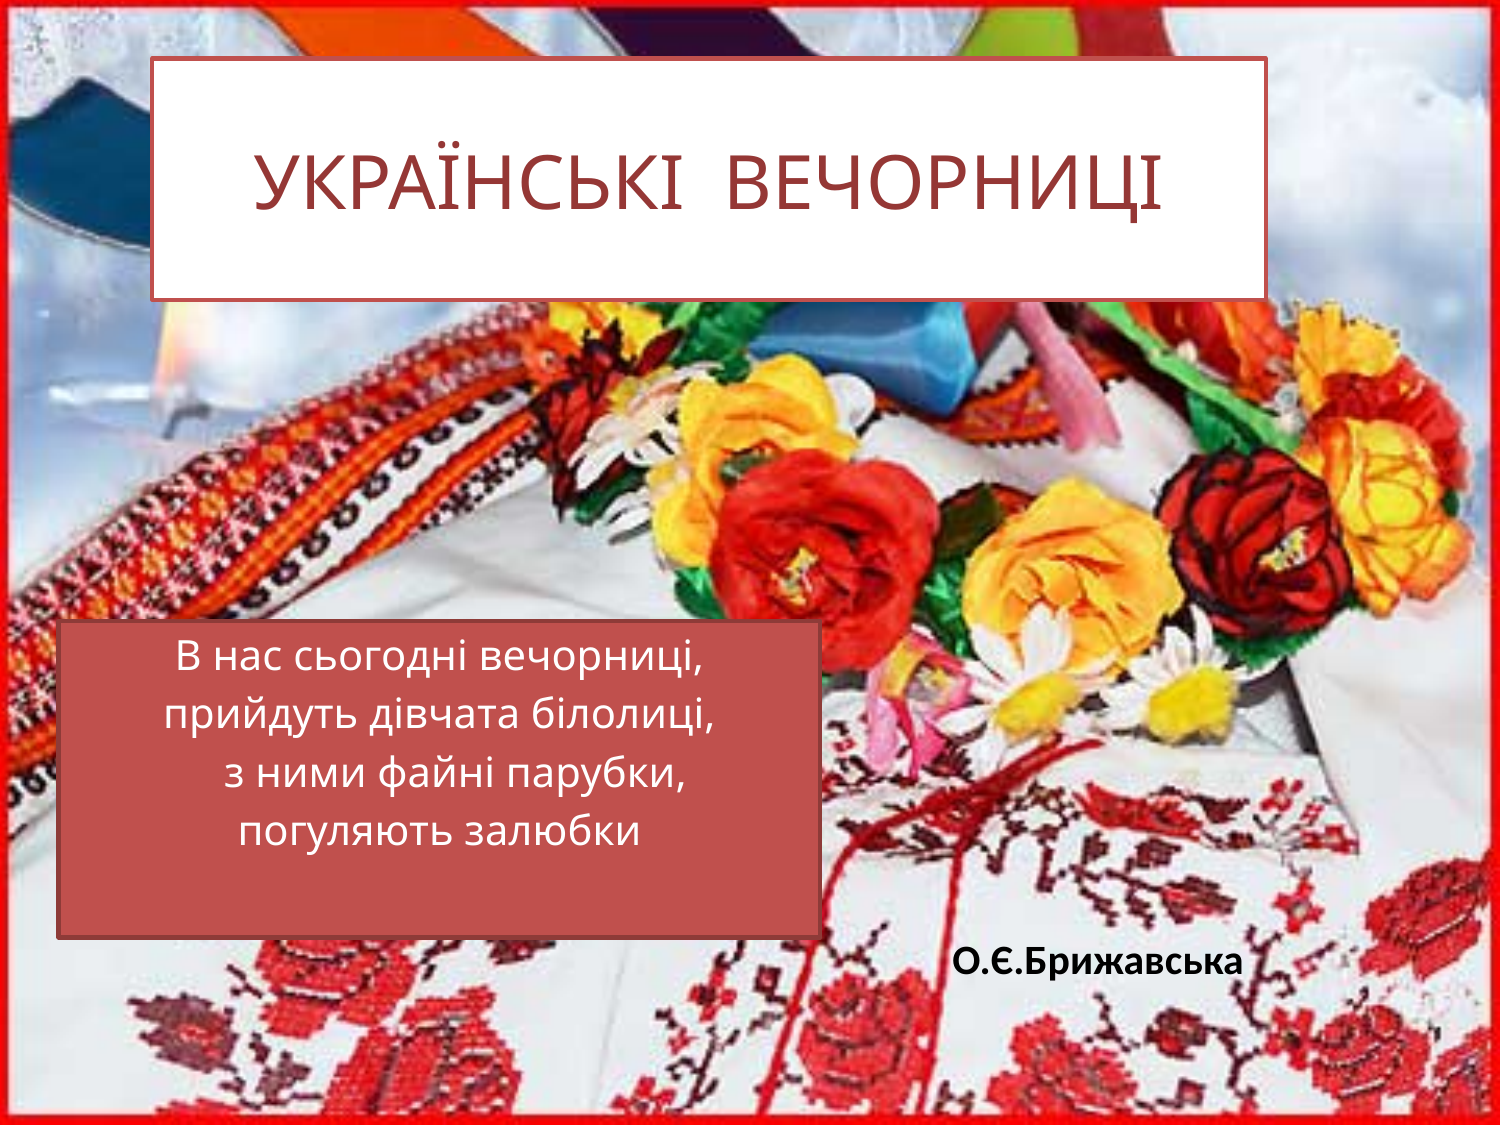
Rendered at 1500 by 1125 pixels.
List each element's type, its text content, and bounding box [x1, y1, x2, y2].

picture [0, 0, 1500, 1125]
subtitle В нас сьогодні вечорниці, прийдуть дівчата білолиці, з ними файні парубки, погуляють залюбки [56, 619, 822, 940]
title УКРАЇНСЬКІ ВЕЧОРНИЦІ [150, 56, 1268, 302]
text_box О.Є.Брижавська [937, 925, 1325, 991]
